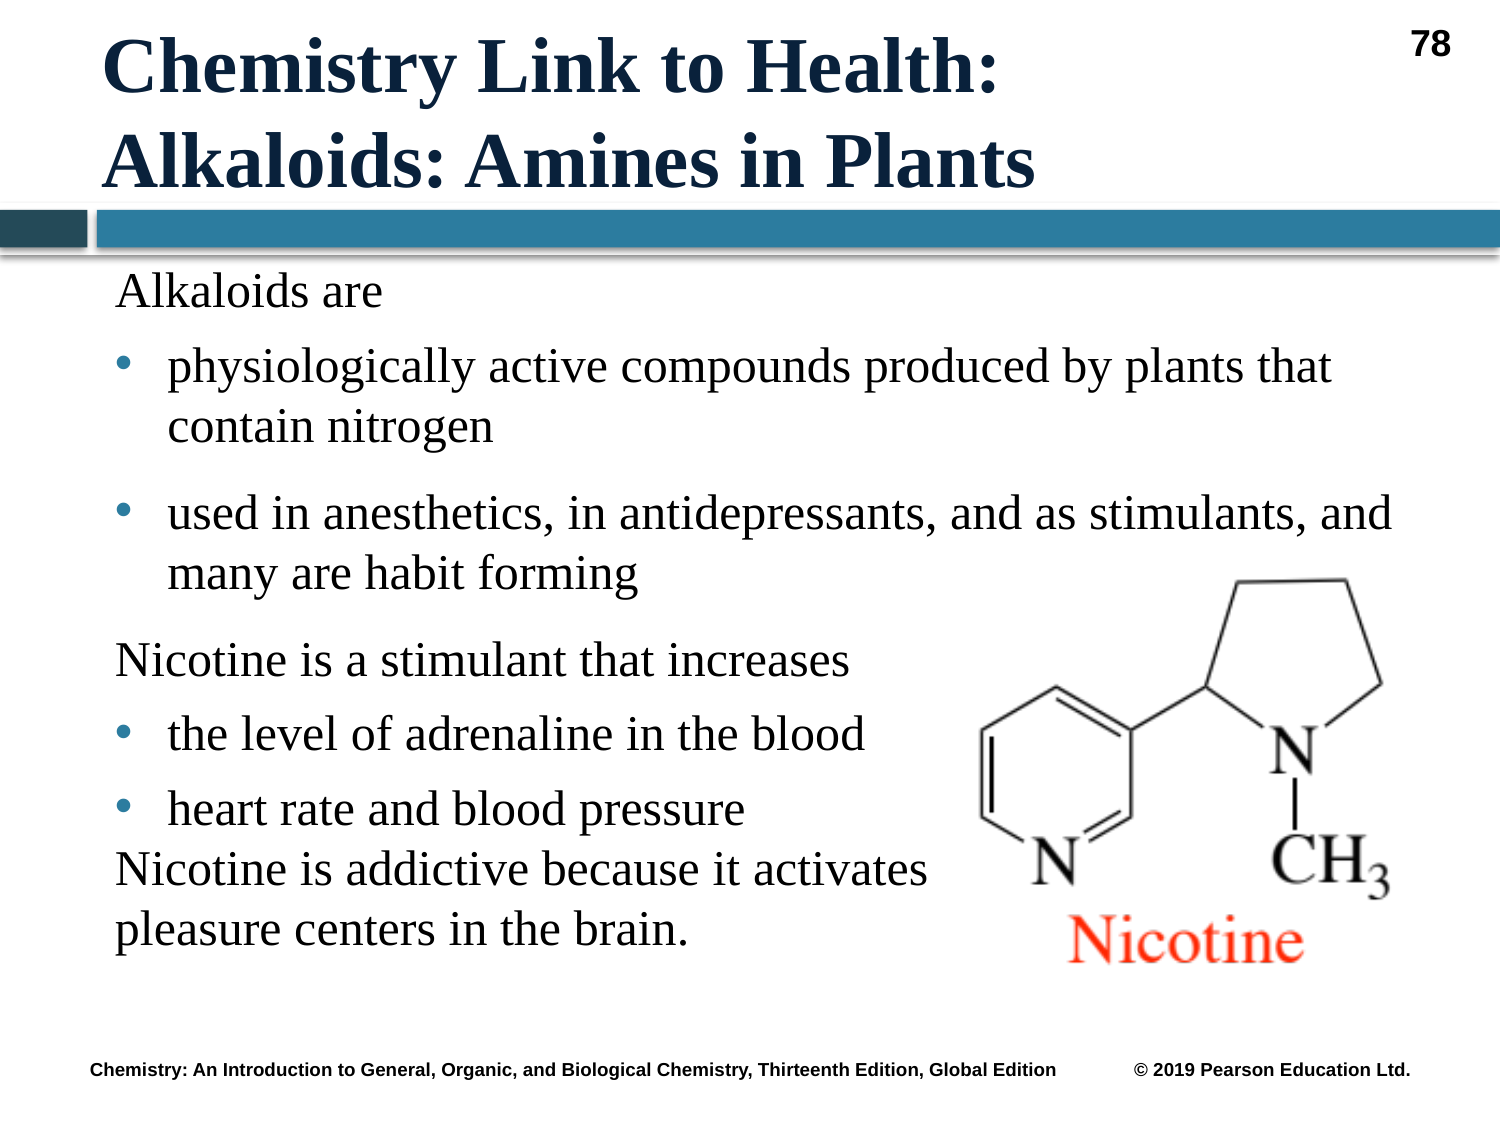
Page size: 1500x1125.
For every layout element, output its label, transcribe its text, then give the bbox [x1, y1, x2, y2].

text_box 78 [1395, 11, 1483, 52]
picture [974, 574, 1401, 981]
list Alkaloids are physiologically active compounds produced by plants that contain nitrogen used in anesthetics, in antidepressants, and as stimulants, and many are habit forming Nicotine is a stimulant that increases the level of adrenaline in the blood heart rate and blood pressure Nicotine is addictive because it activates pleasure centers in the brain. [99, 249, 1413, 975]
title Chemistry Link to Health: Alkaloids: Amines in Plants [86, 33, 1334, 184]
